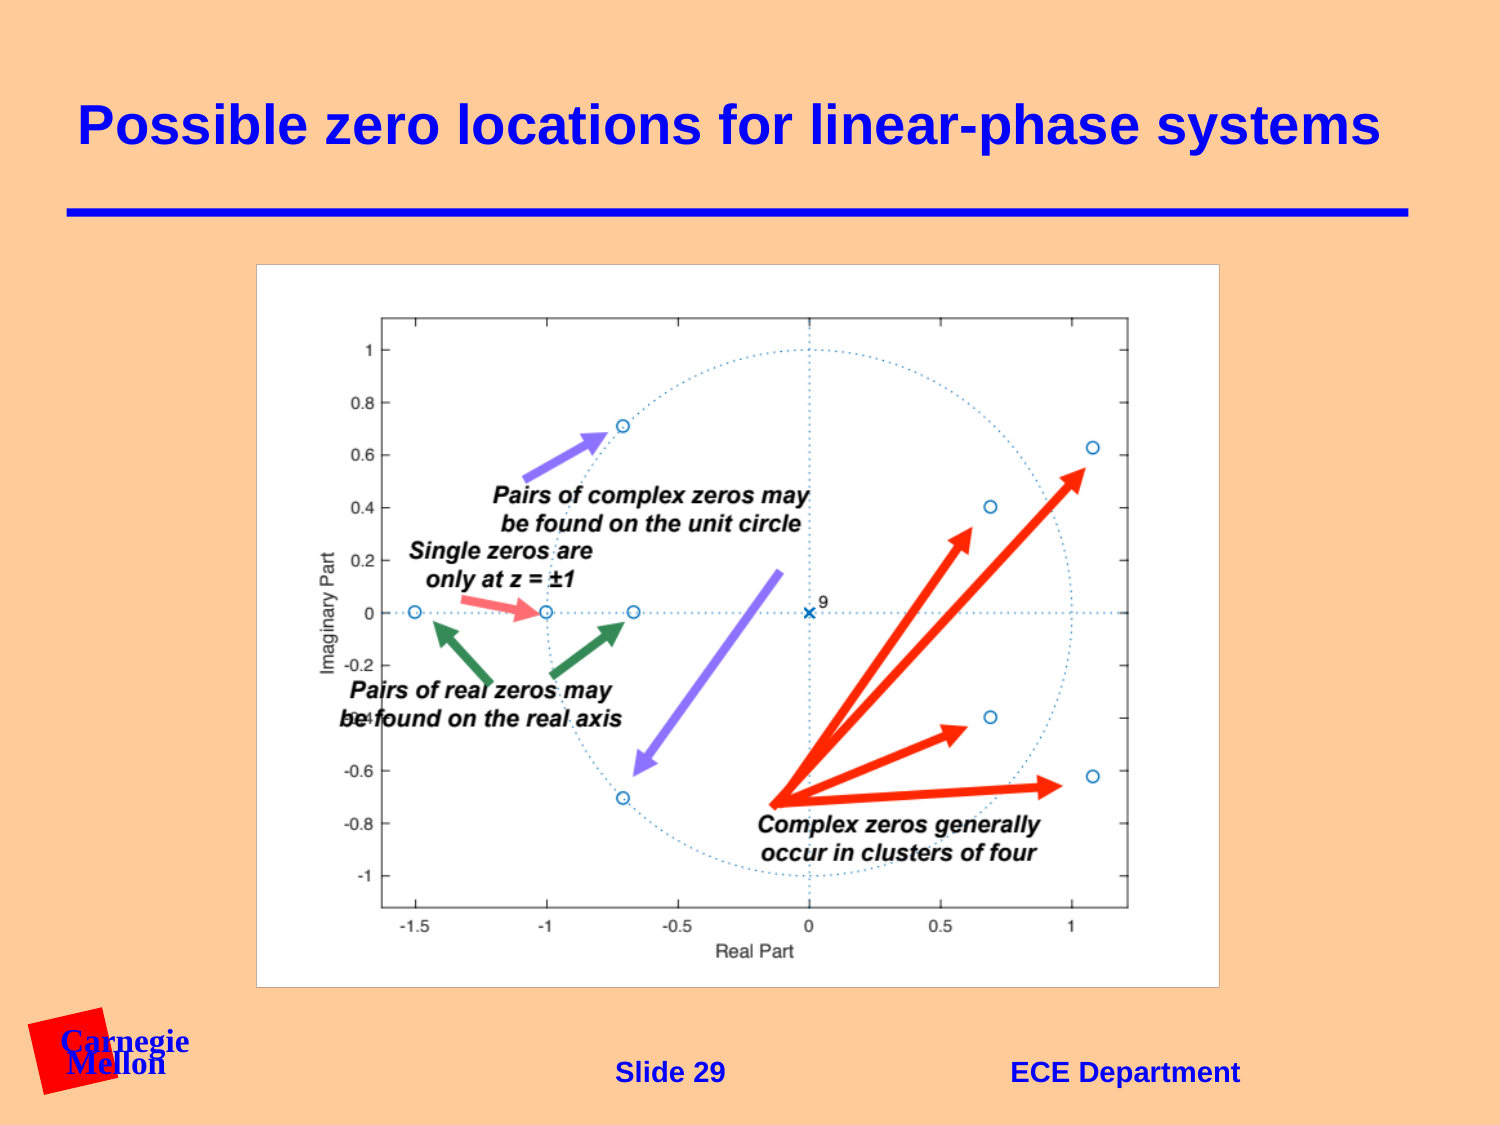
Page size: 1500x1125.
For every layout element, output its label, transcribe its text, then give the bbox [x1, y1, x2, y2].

title Possible zero locations for linear-phase systems [62, 56, 1413, 157]
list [241, 249, 1234, 1001]
